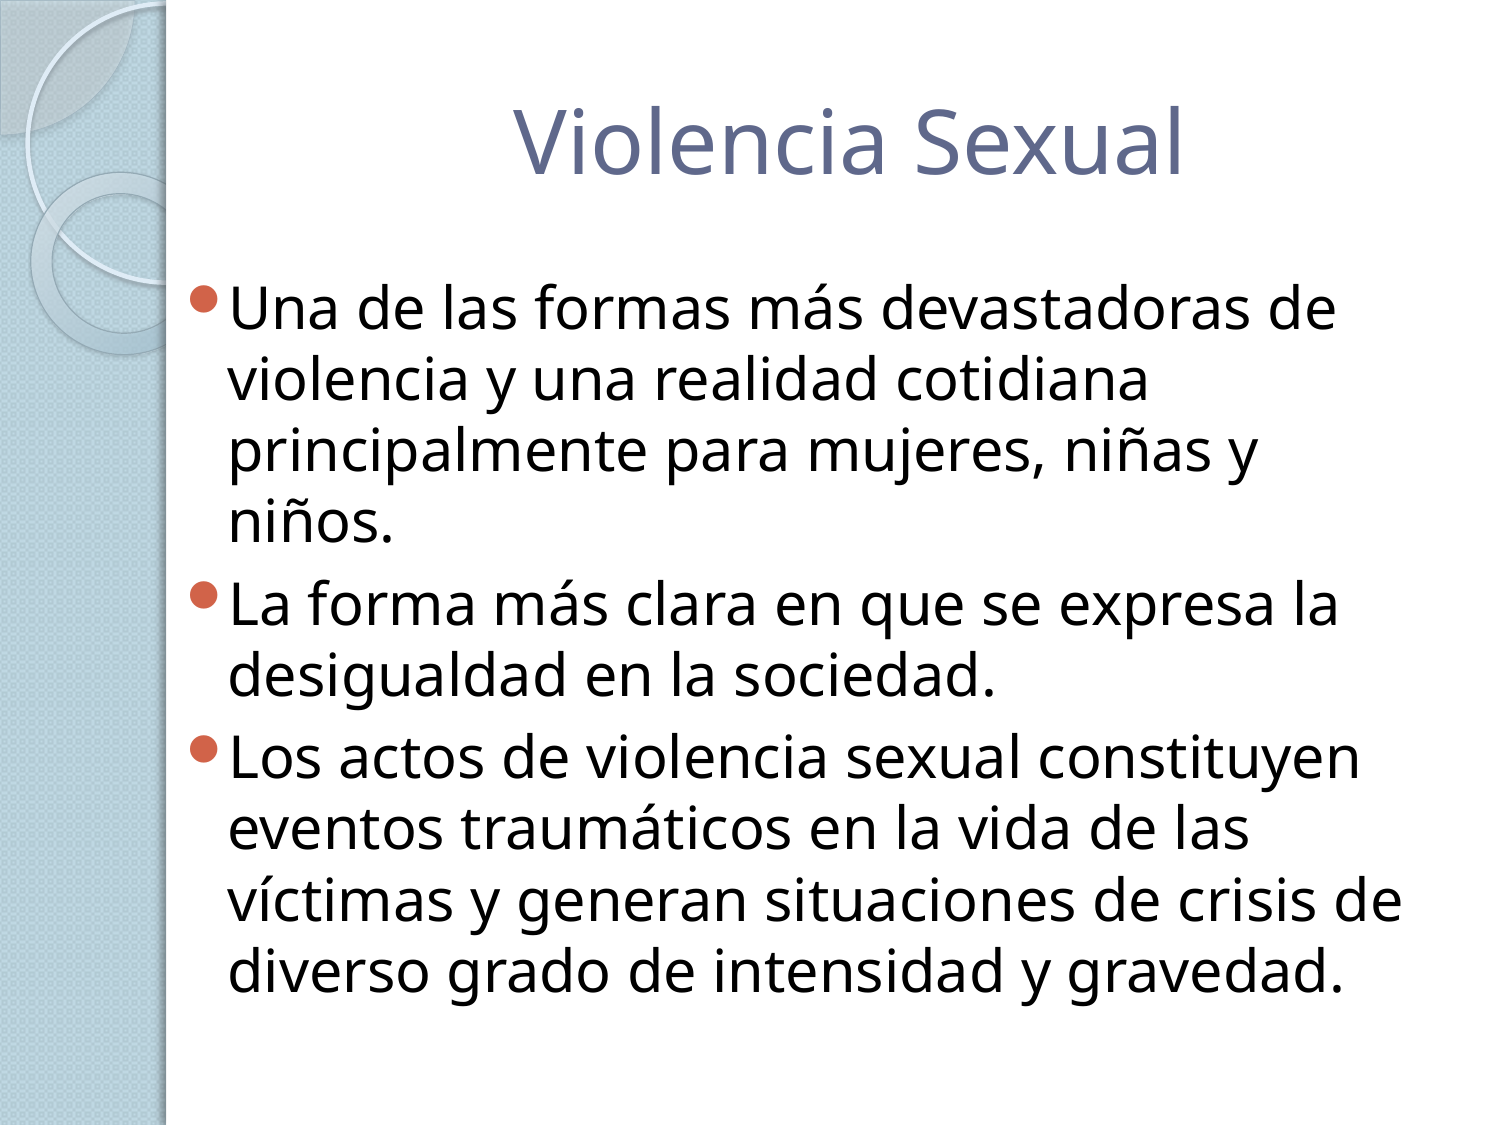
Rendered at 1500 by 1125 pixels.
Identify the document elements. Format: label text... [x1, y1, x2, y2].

title Violencia Sexual [235, 45, 1466, 233]
list Una de las formas más devastadoras de violencia y una realidad cotidiana principalmente para mujeres, niñas y niños. La forma más clara en que se expresa la desigualdad en la sociedad. Los actos de violencia sexual constituyen eventos traumáticos en la vida de las víctimas y generan situaciones de crisis de diverso grado de intensidad y gravedad. [159, 262, 1425, 1059]
